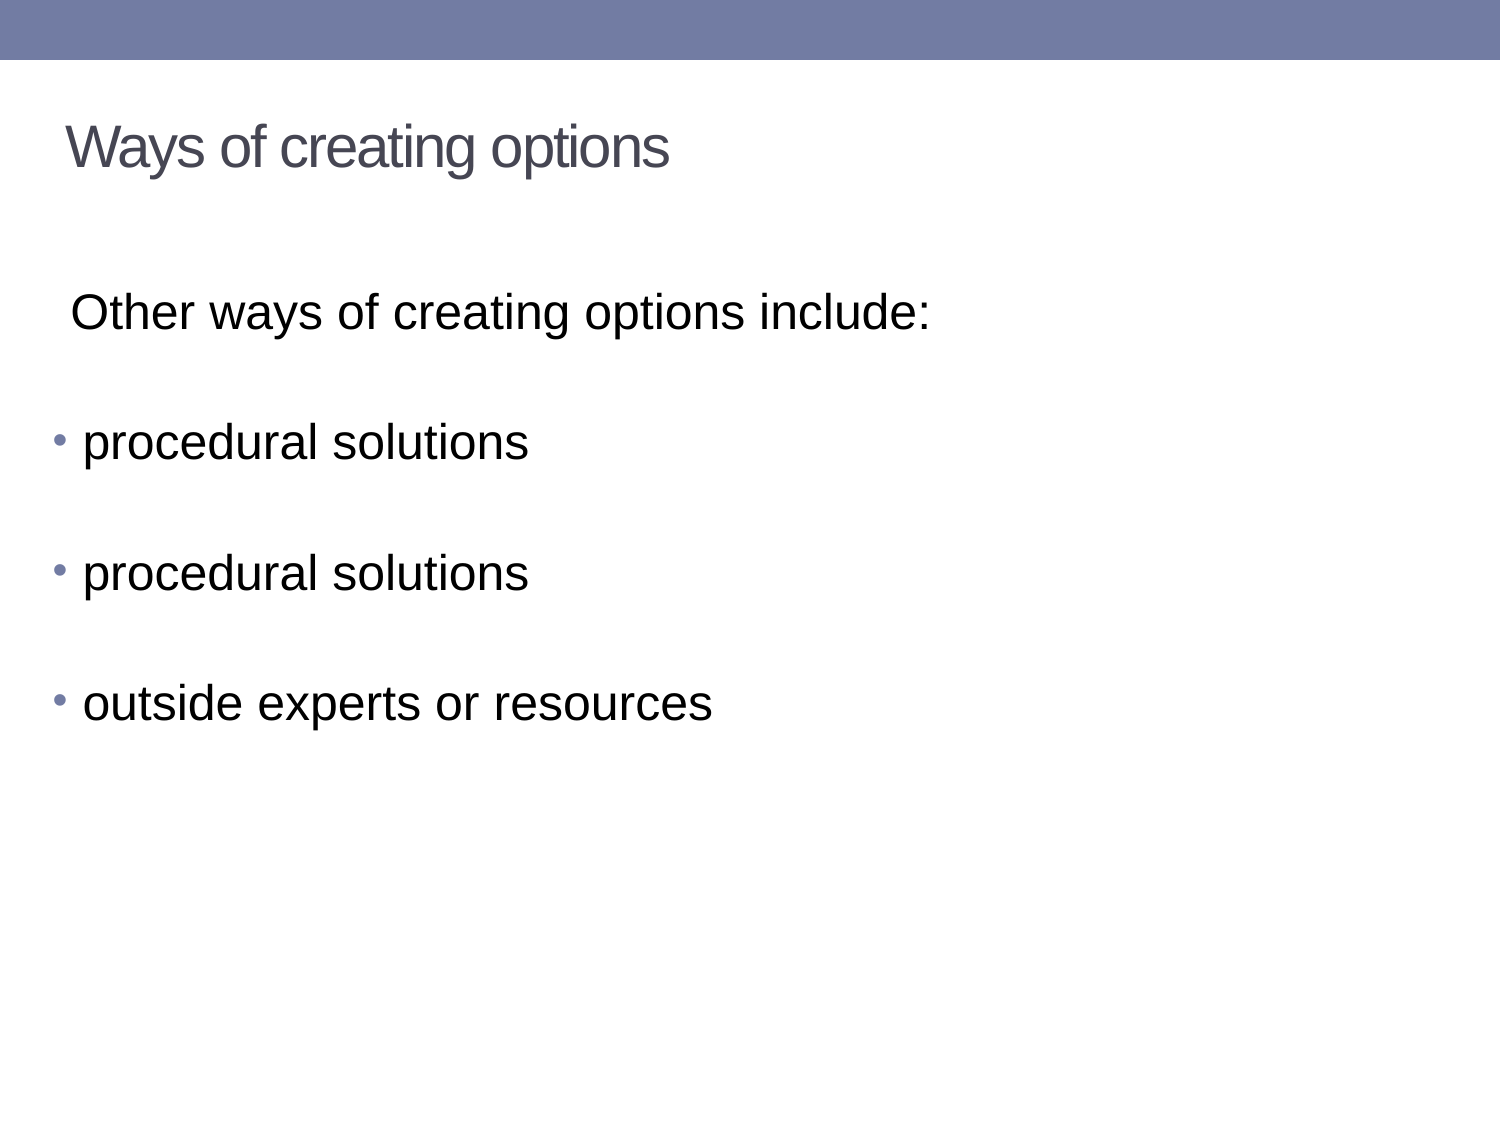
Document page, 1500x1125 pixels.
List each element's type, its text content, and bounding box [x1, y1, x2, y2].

title Ways of creating options [50, 99, 1400, 188]
list Other ways of creating options include: procedural solutions procedural solutions outside experts or resources [37, 212, 1388, 922]
